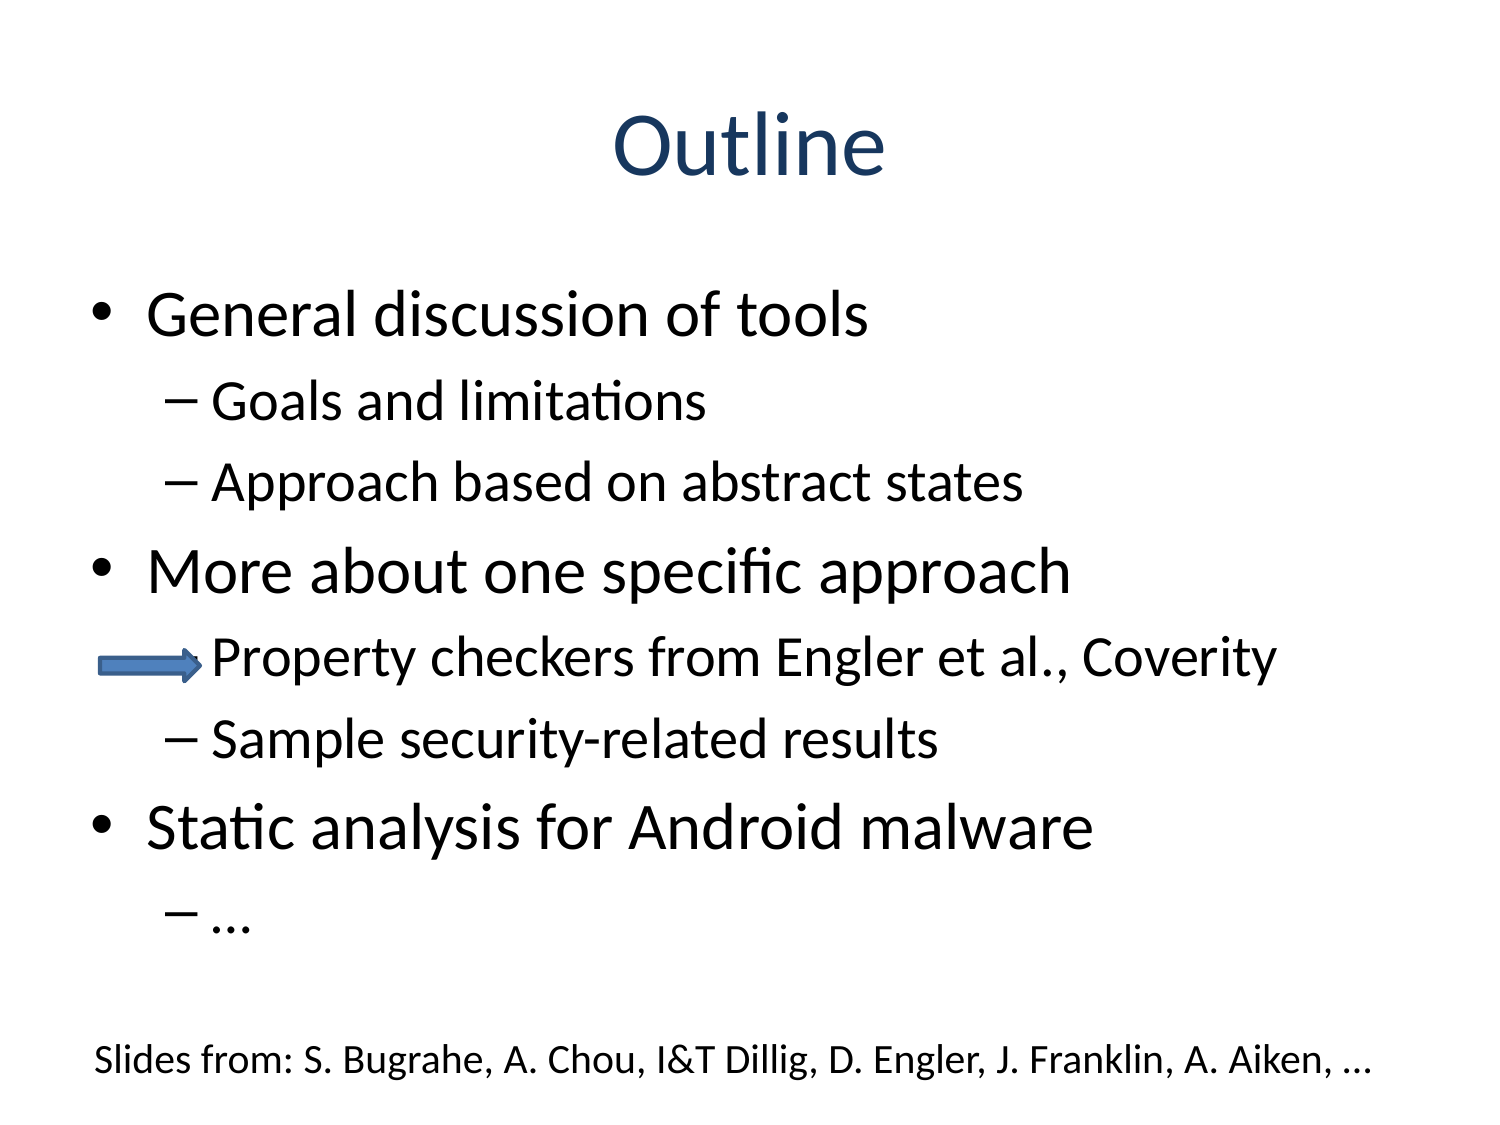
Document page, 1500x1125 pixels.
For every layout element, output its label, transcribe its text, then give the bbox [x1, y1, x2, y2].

text_box Slides from: S. Bugrahe, A. Chou, I&T Dillig, D. Engler, J. Franklin, A. Aiken, … [79, 1024, 1388, 1089]
list General discussion of tools Goals and limitations Approach based on abstract states More about one specific approach Property checkers from Engler et al., Coverity Sample security-related results Static analysis for Android malware … [75, 262, 1425, 1005]
text_box [97, 648, 203, 684]
title Outline [75, 45, 1425, 233]
